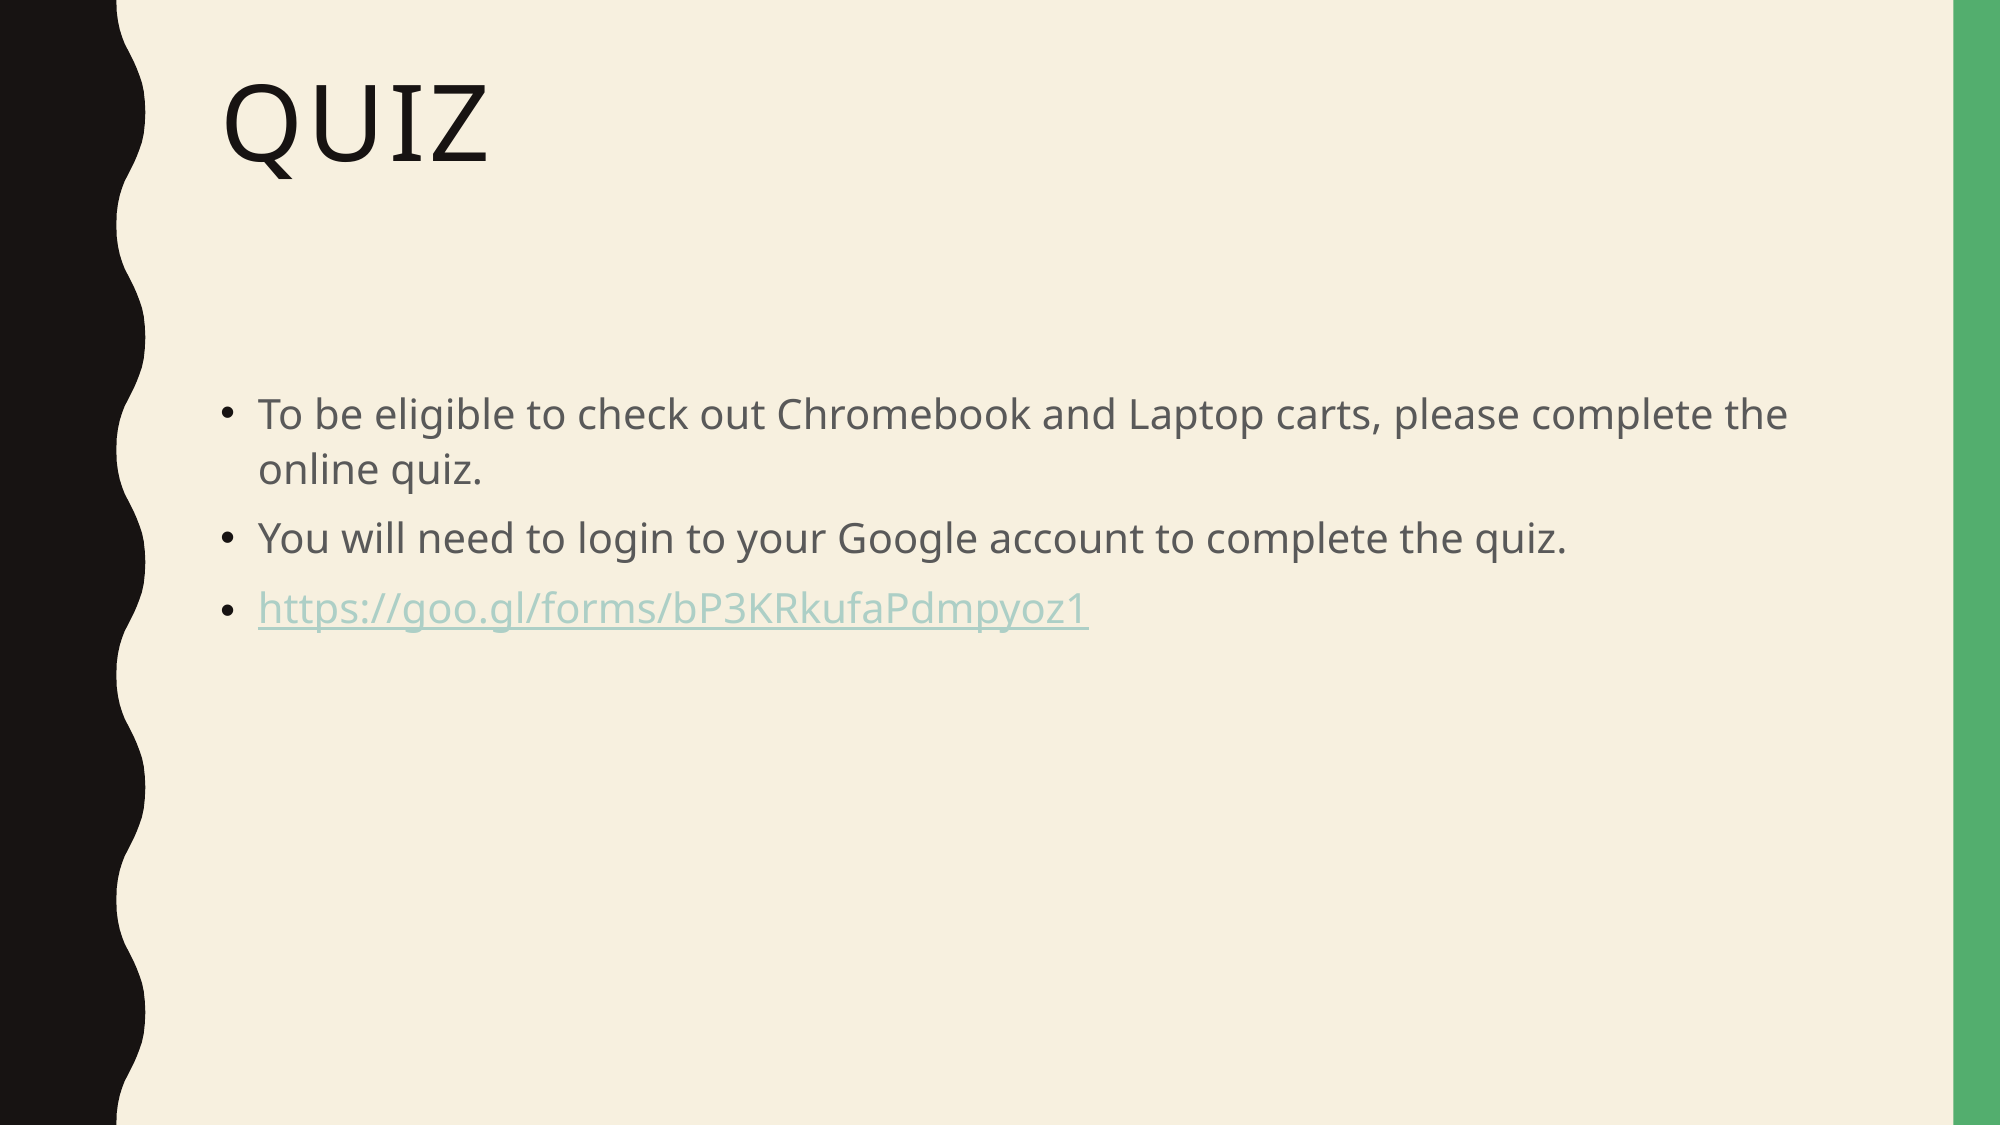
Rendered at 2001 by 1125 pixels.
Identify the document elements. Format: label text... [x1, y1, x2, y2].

title Quiz [205, 62, 1875, 308]
list To be eligible to check out Chromebook and Laptop carts, please complete the online quiz. You will need to login to your Google account to complete the quiz. https://goo.gl/forms/bP3KRkufaPdmpyoz1 [205, 375, 1875, 965]
